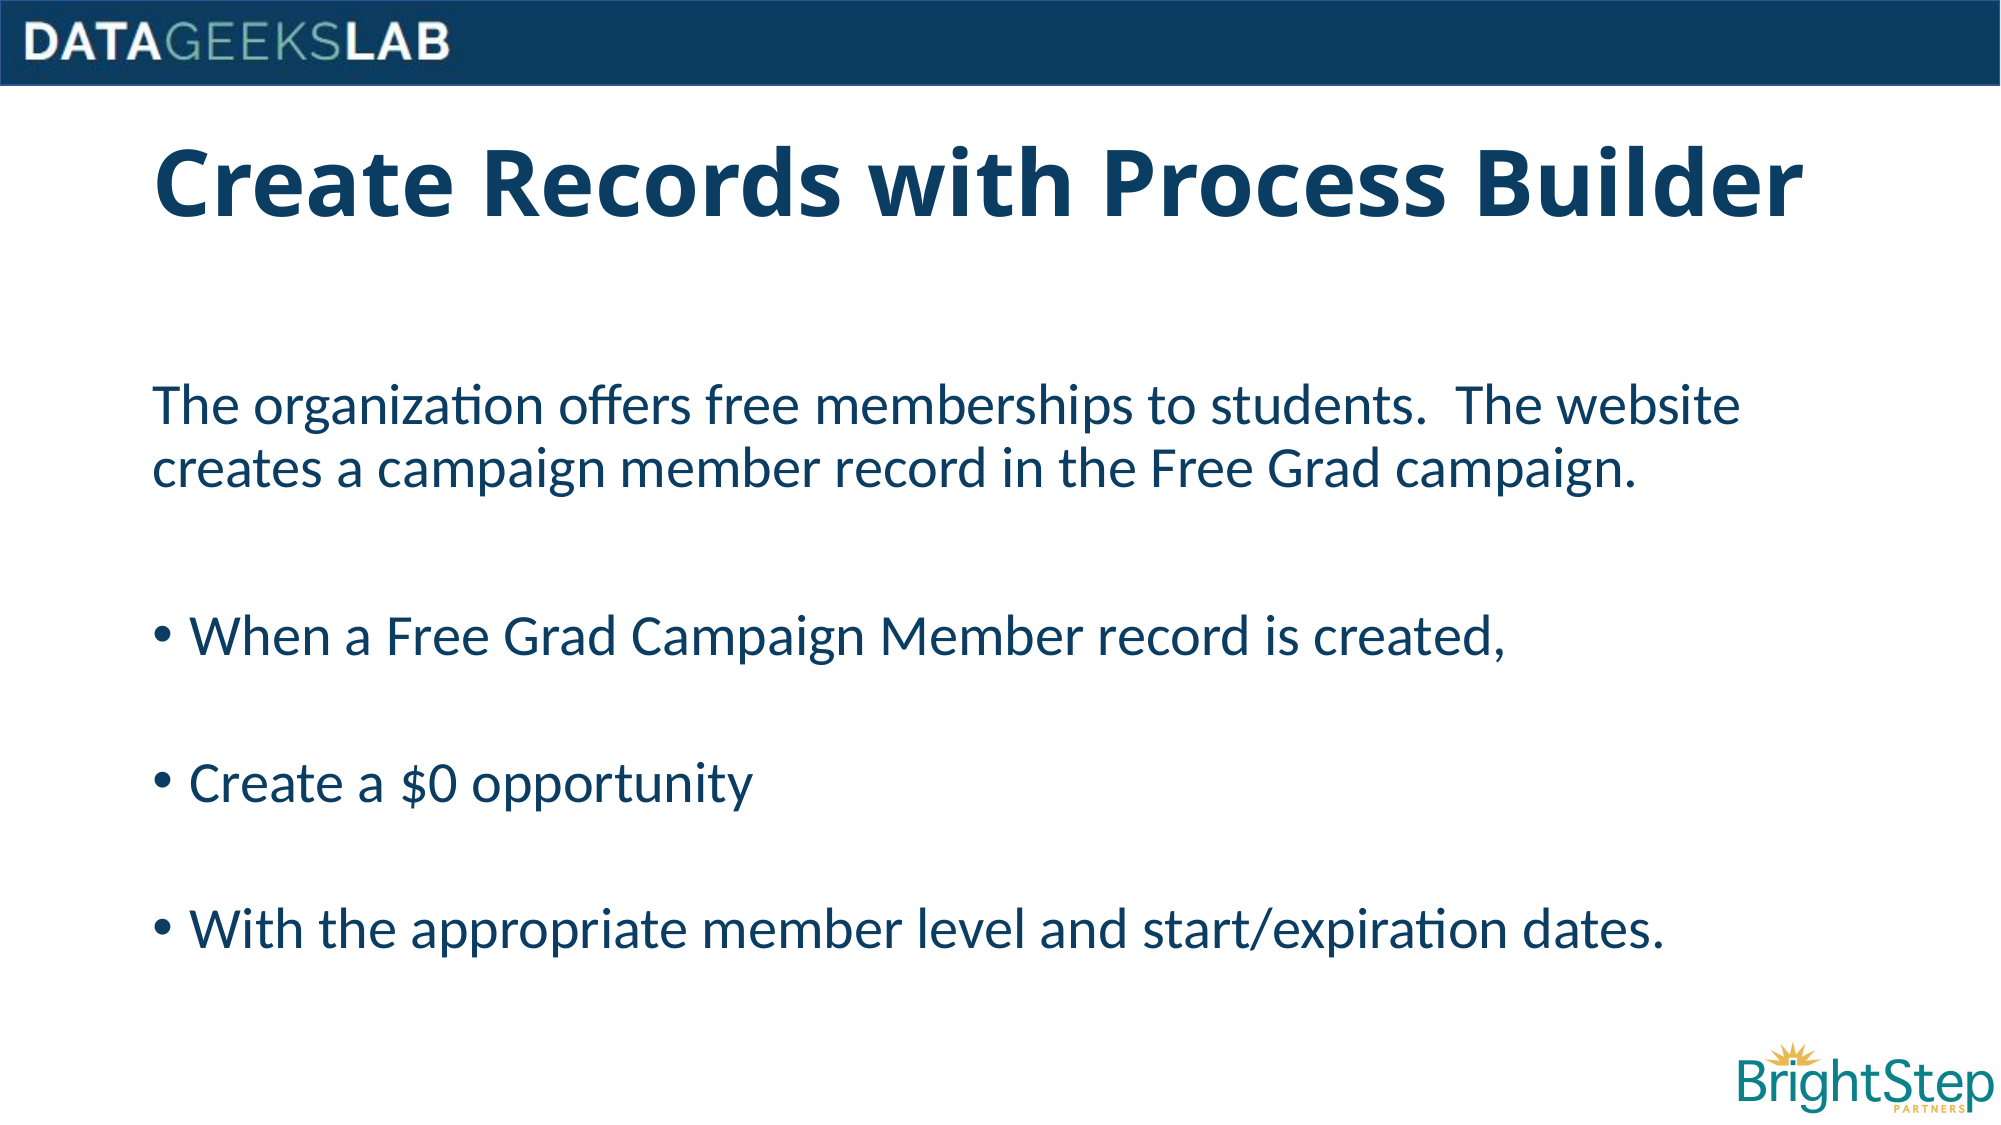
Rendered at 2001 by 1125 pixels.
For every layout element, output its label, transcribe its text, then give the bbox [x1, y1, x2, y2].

title Create Records with Process Builder [137, 95, 1863, 278]
list The organization offers free memberships to students. The website creates a campaign member record in the Free Grad campaign. When a Free Grad Campaign Member record is created, Create a $0 opportunity With the appropriate member level and start/expiration dates. [137, 366, 1863, 1014]
picture [12, 6, 464, 79]
picture [1732, 1025, 2000, 1125]
